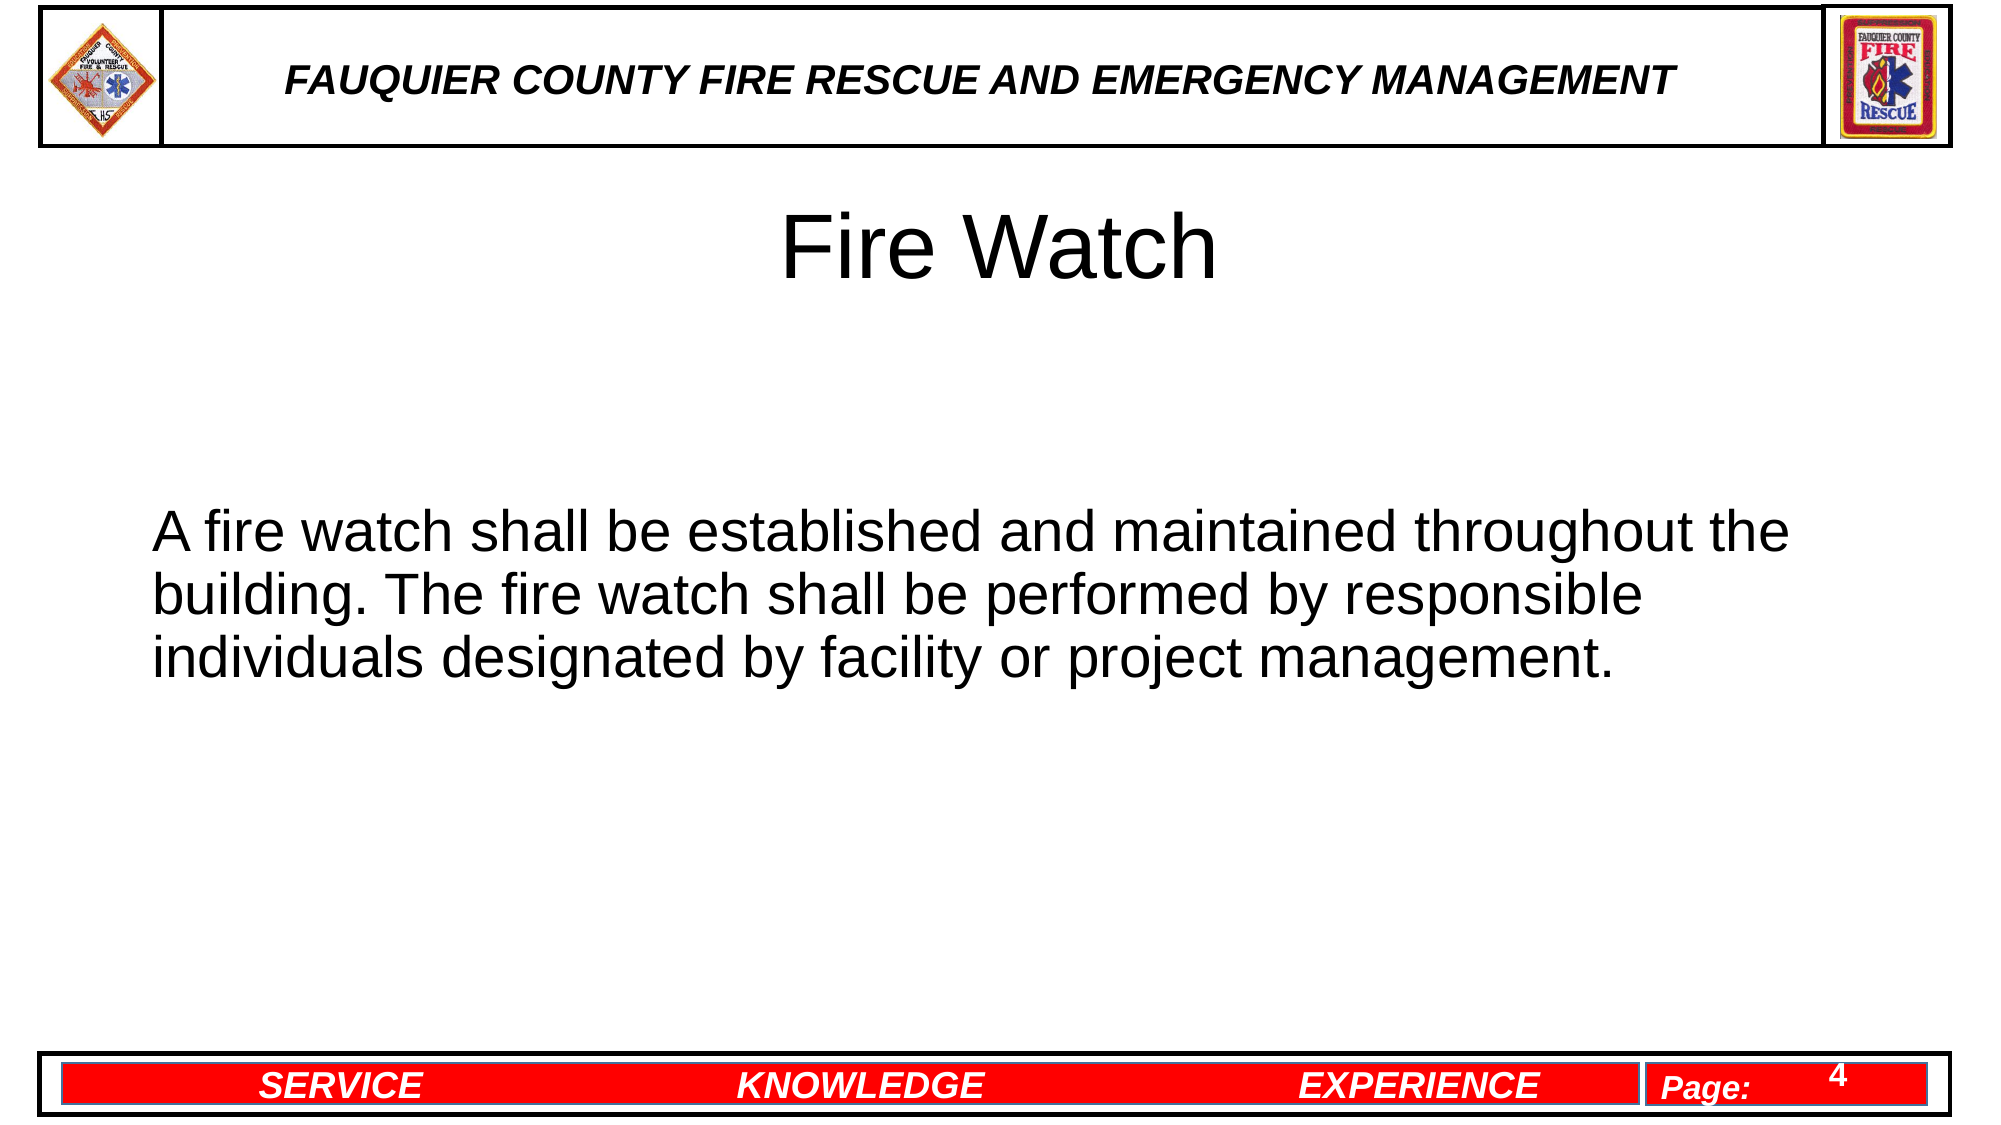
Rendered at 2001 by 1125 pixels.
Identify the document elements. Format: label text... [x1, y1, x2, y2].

picture [48, 23, 158, 140]
title Fire Watch [137, 167, 1863, 331]
list A fire watch shall be established and maintained throughout the building. The fire watch shall be performed by responsible individuals designated by facility or project management. [137, 493, 1898, 1014]
picture [1840, 15, 1937, 139]
slide_number 4 [1412, 1042, 1863, 1103]
